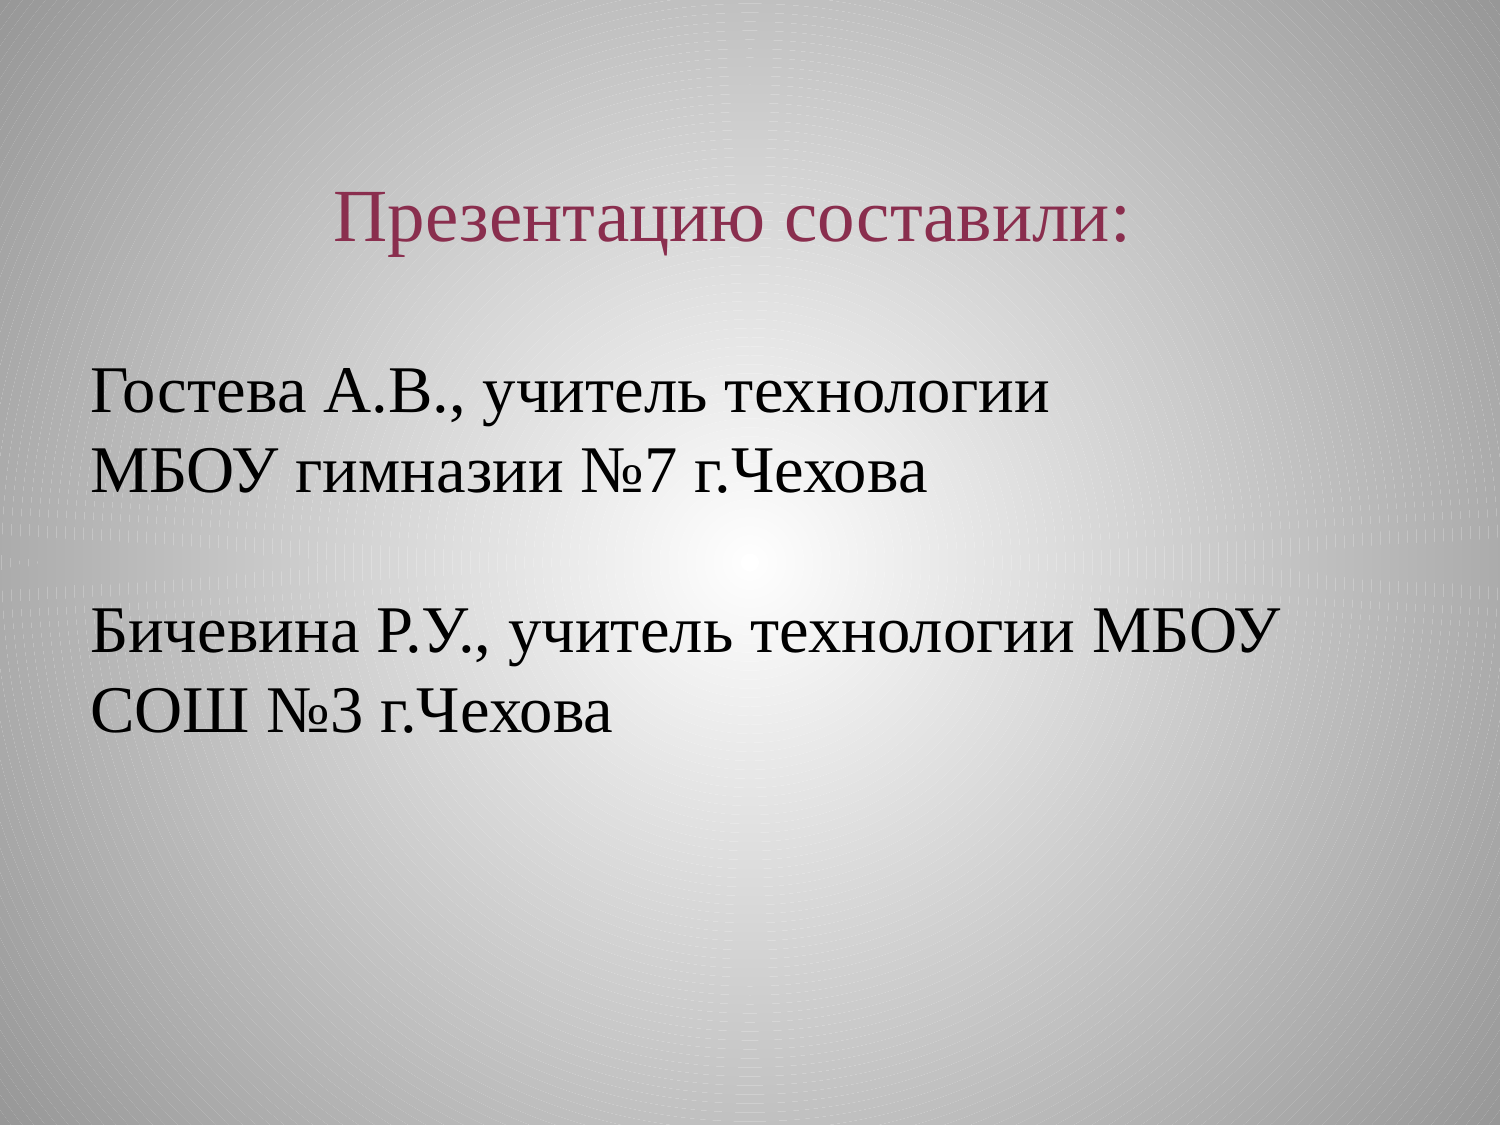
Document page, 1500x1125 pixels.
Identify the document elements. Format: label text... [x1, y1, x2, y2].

title Презентацию составили: Гостева А.В., учитель технологии МБОУ гимназии №7 г.Чехова Бичевина Р.У., учитель технологии МБОУ СОШ №3 г.Чехова [75, 101, 1425, 811]
